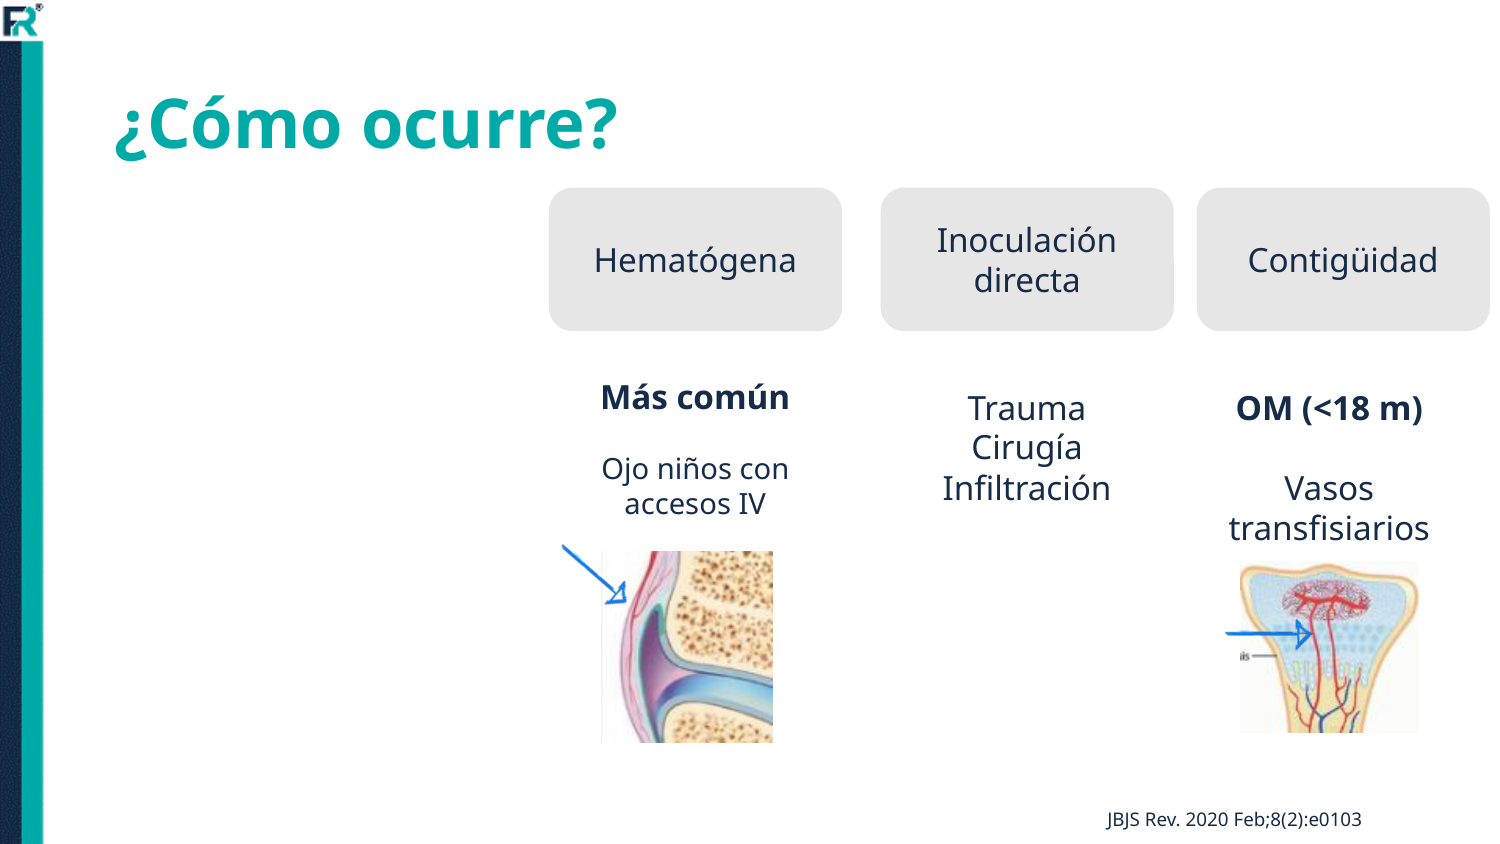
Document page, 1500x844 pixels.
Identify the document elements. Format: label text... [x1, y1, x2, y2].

title ¿Cómo ocurre? [103, 44, 1397, 208]
text_box Más común Ojo niños con accesos IV [562, 360, 829, 552]
picture [0, 0, 1500, 844]
text_box Contigüidad [1196, 187, 1490, 332]
text_box Inoculación directa [880, 187, 1174, 332]
text_box OM (<18 m) Vasos transfisiarios [1196, 371, 1463, 563]
text_box JBJS Rev. 2020 Feb;8(2):e0103 [1092, 789, 1488, 834]
text_box Trauma Cirugía Infiltración [894, 371, 1160, 563]
text_box Hematógena [548, 187, 842, 332]
